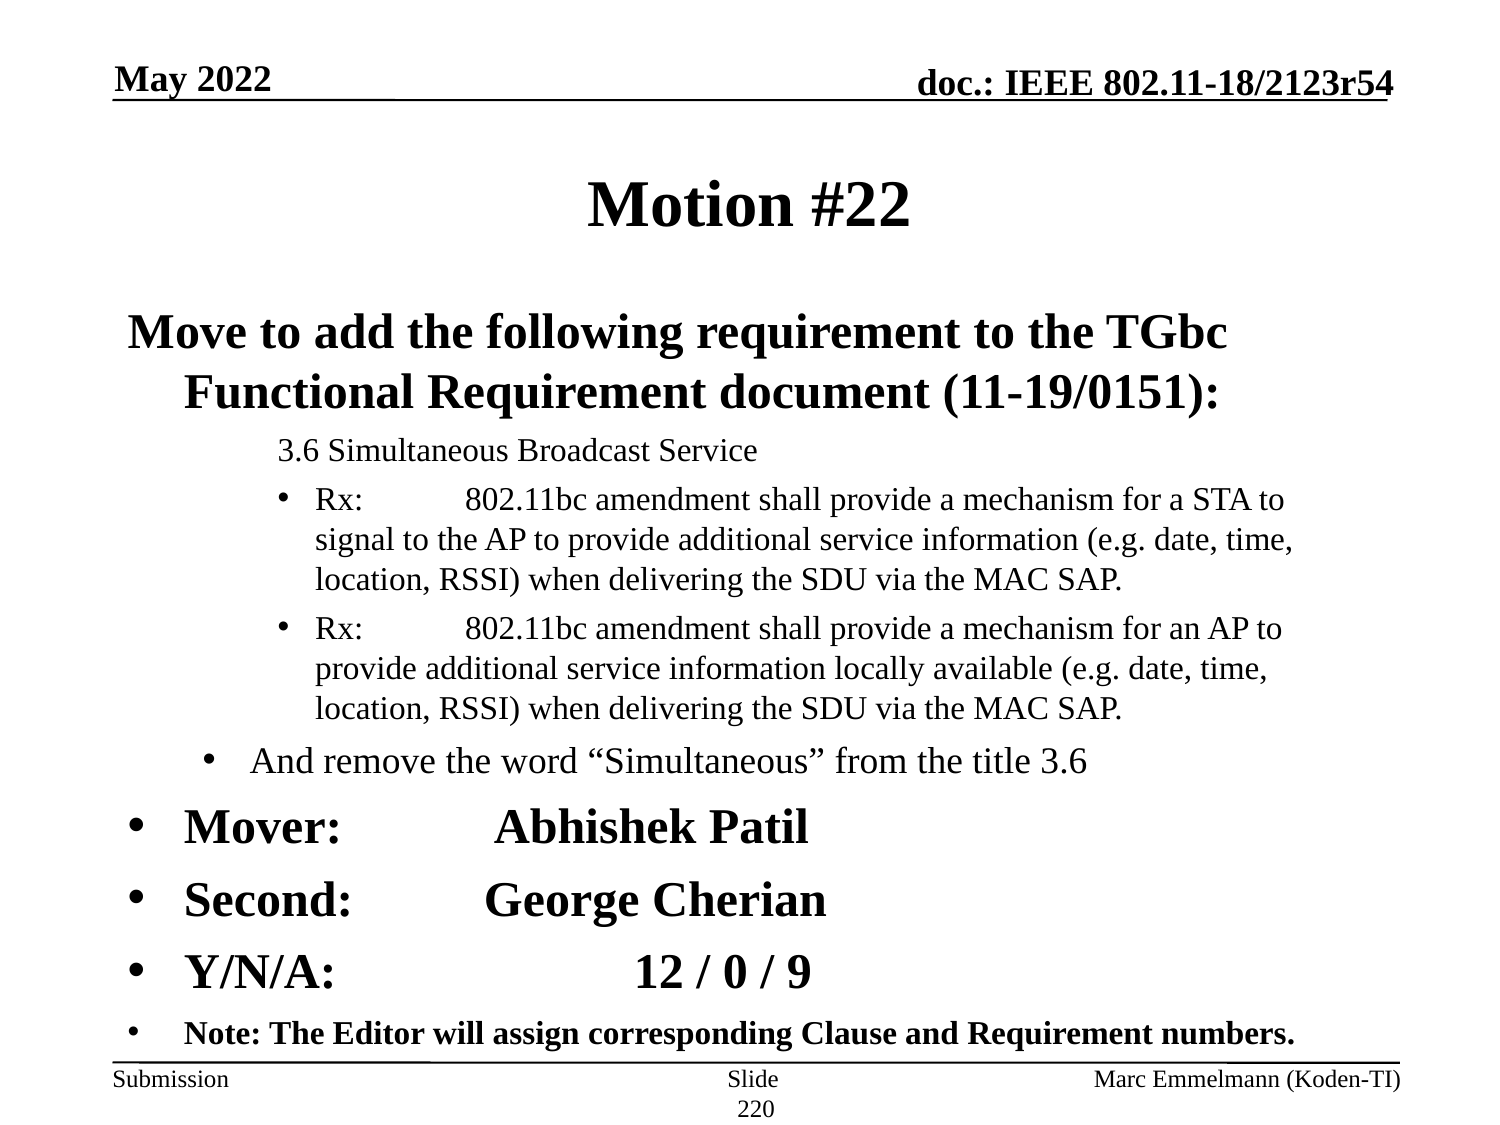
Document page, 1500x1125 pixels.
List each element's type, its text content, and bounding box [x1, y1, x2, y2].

slide_number Slide 220 [712, 1061, 800, 1123]
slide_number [114, 54, 423, 100]
footer Marc Emmelmann (Koden-TI) [878, 1061, 1402, 1093]
list Move to add the following requirement to the TGbc Functional Requirement document (11-19/0151): 3.6 Simultaneous Broadcast Service Rx: 802.11bc amendment shall provide a mechanism for a STA to signal to the AP to provide additional service information (e.g. date, time, location, RSSI) when delivering the SDU via the MAC SAP. Rx: 802.11bc amendment shall provide a mechanism for an AP to provide additional service information locally available (e.g. date, time, location, RSSI) when delivering the SDU via the MAC SAP. And remove the word “Simultaneous” from the title 3.6 Mover: Abhishek Patil Second: George Cherian Y/N/A: 12 / 0 / 9 Note: The Editor will assign corresponding Clause and Requirement numbers. [112, 290, 1388, 966]
title Motion #22 [112, 112, 1388, 288]
